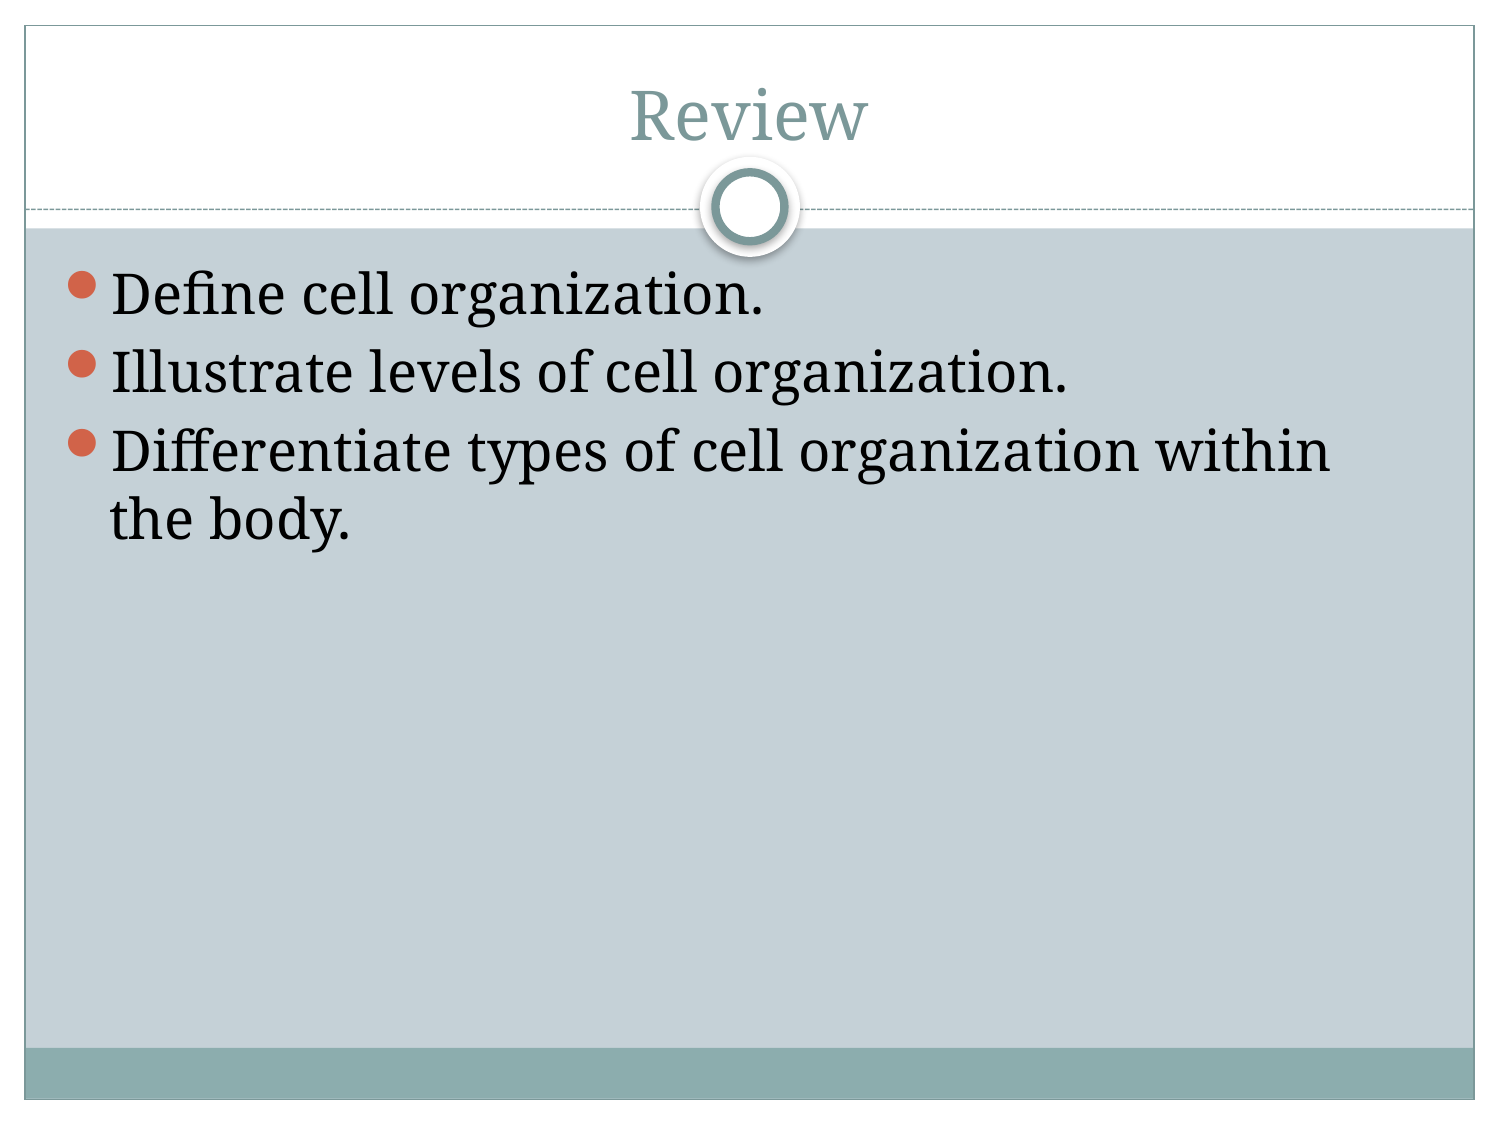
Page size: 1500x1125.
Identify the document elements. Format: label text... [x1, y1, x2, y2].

list Define cell organization. Illustrate levels of cell organization. Differentiate types of cell organization within the body. [49, 250, 1445, 1001]
title Review [49, 37, 1450, 162]
